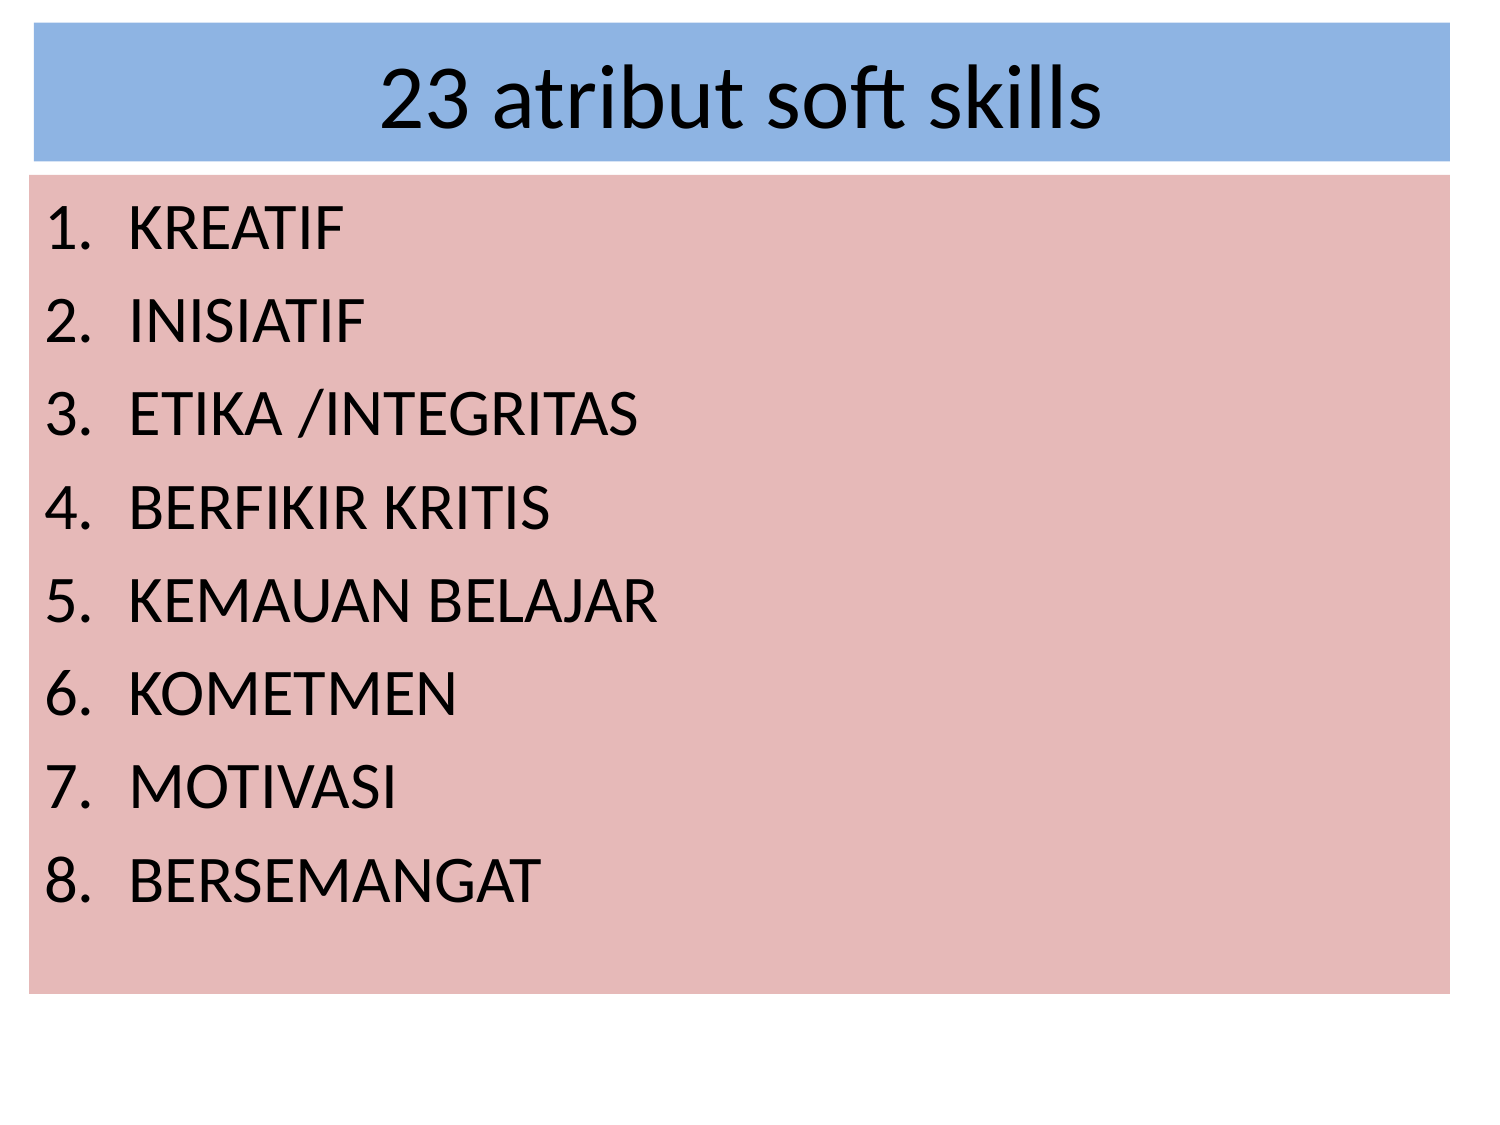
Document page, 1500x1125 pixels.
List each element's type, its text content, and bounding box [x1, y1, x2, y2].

list KREATIF INISIATIF ETIKA /INTEGRITAS BERFIKIR KRITIS KEMAUAN BELAJAR KOMETMEN MOTIVASI BERSEMANGAT [29, 174, 1450, 994]
title 23 atribut soft skills [33, 22, 1450, 162]
